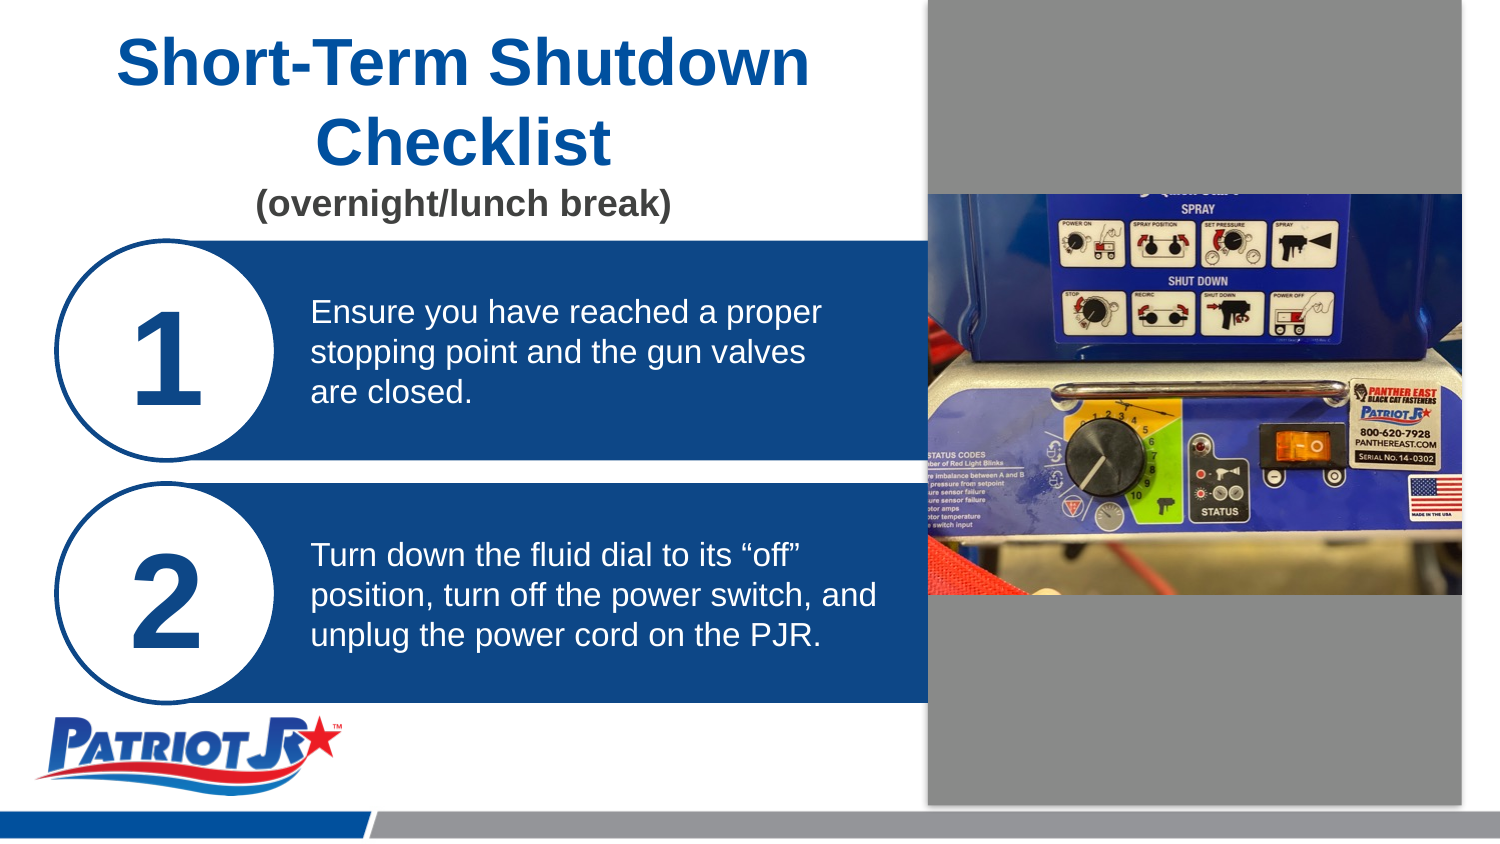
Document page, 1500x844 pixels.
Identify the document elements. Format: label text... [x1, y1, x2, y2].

picture [34, 715, 342, 796]
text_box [56, 240, 922, 461]
text_box [927, 0, 1462, 193]
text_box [56, 482, 929, 704]
title Short-Term Shutdown Checklist (overnight/lunch break) [0, 50, 928, 192]
picture [0, 806, 1500, 844]
picture [927, 194, 1462, 596]
text_box [927, 602, 1462, 806]
